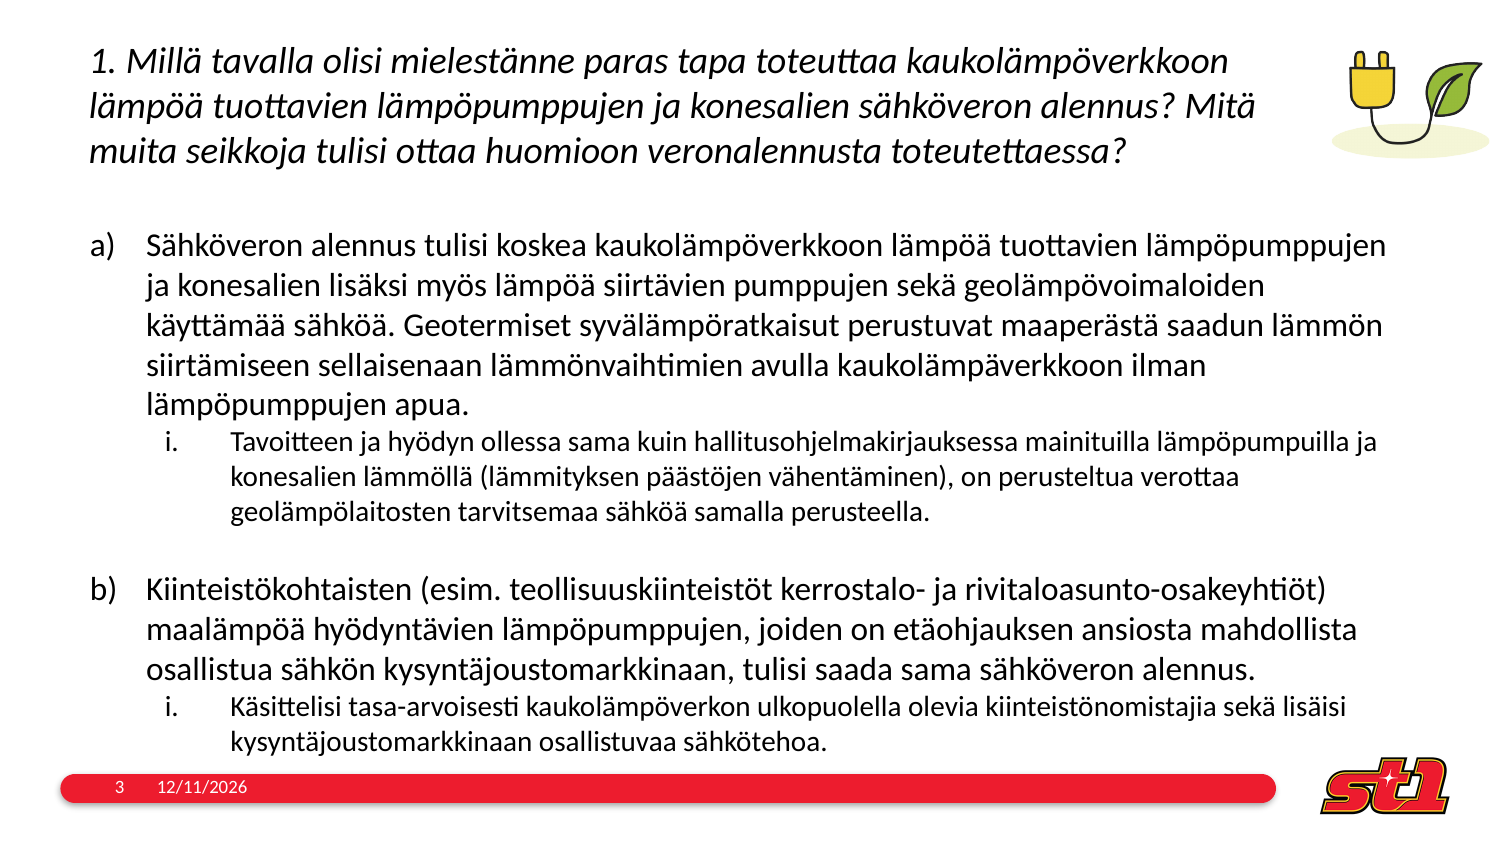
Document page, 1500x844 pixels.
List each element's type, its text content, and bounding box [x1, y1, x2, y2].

title 1. Millä tavalla olisi mielestänne paras tapa toteuttaa kaukolämpöverkkoon lämpöä tuottavien lämpöpumppujen ja konesalien sähköveron alennus? Mitä muita seikkoja tulisi ottaa huomioon veronalennusta toteutettaessa? [75, 33, 1324, 175]
picture [1317, 755, 1452, 816]
picture [1329, 23, 1491, 185]
text_box Sähköveron alennus tulisi koskea kaukolämpöverkkoon lämpöä tuottavien lämpöpumppujen ja konesalien lisäksi myös lämpöä siirtävien pumppujen sekä geolämpövoimaloiden käyttämää sähköä. Geotermiset syvälämpöratkaisut perustuvat maaperästä saadun lämmön siirtämiseen sellaisenaan lämmönvaihtimien avulla kaukolämpäverkkoon ilman lämpöpumppujen apua. Tavoitteen ja hyödyn ollessa sama kuin hallitusohjelmakirjauksessa mainituilla lämpöpumpuilla ja konesalien lämmöllä (lämmityksen päästöjen vähentäminen), on perusteltua verottaa geolämpölaitosten tarvitsemaa sähköä samalla perusteella. Kiinteistökohtaisten (esim. teollisuuskiinteistöt kerrostalo- ja rivitaloasunto-osakeyhtiöt) maalämpöä hyödyntävien lämpöpumppujen, joiden on etäohjauksen ansiosta mahdollista osallistua sähkön kysyntäjoustomarkkinaan, tulisi saada sama sähköveron alennus. Käsittelisi tasa-arvoisesti kaukolämpöverkon ulkopuolella olevia kiinteistönomistajia sekä lisäisi kysyntäjoustomarkkinaan osallistuvaa sähkötehoa. [74, 215, 1411, 706]
slide_number 3 [75, 763, 139, 809]
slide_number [143, 763, 264, 809]
footer [264, 763, 806, 809]
